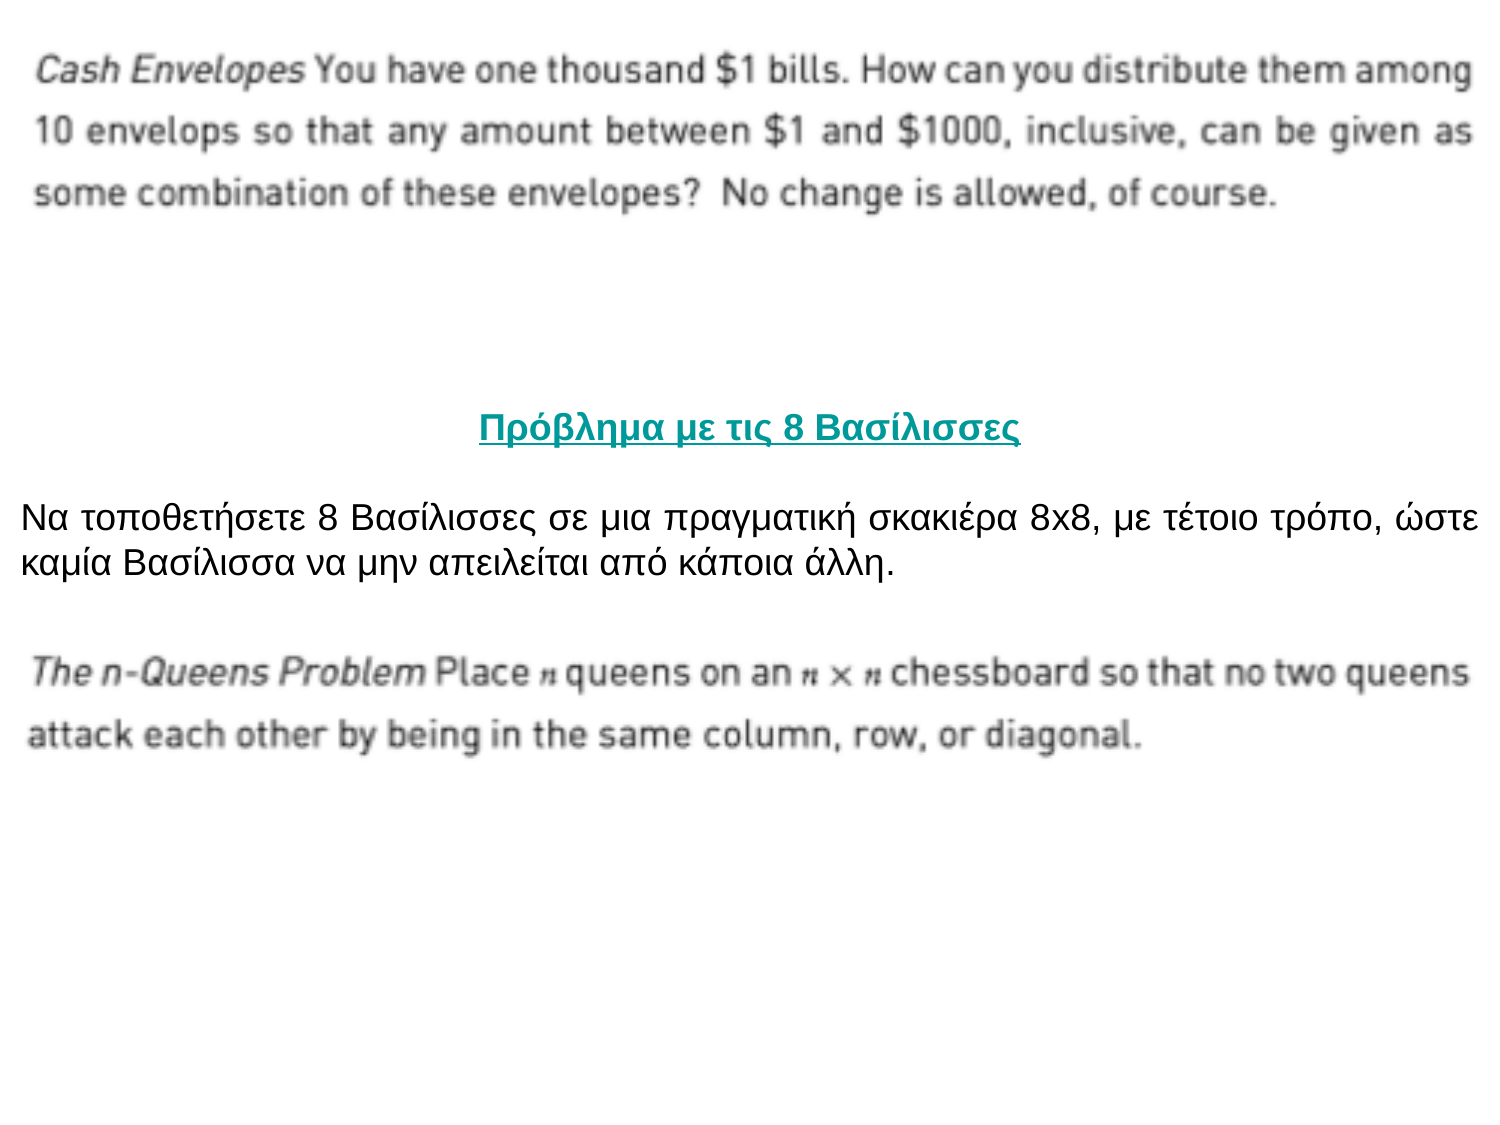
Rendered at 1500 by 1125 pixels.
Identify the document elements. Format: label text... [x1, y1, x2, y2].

text_box Πρόβλημα με τις 8 Βασίλισσες Να τοποθετήσετε 8 Βασίλισσες σε μια πραγματική σκακιέρα 8x8, με τέτοιο τρόπο, ώστε καμία Βασίλισσα να μην απειλείται από κάποια άλλη. [5, 395, 1494, 591]
picture [5, 9, 1495, 246]
picture [5, 609, 1495, 789]
